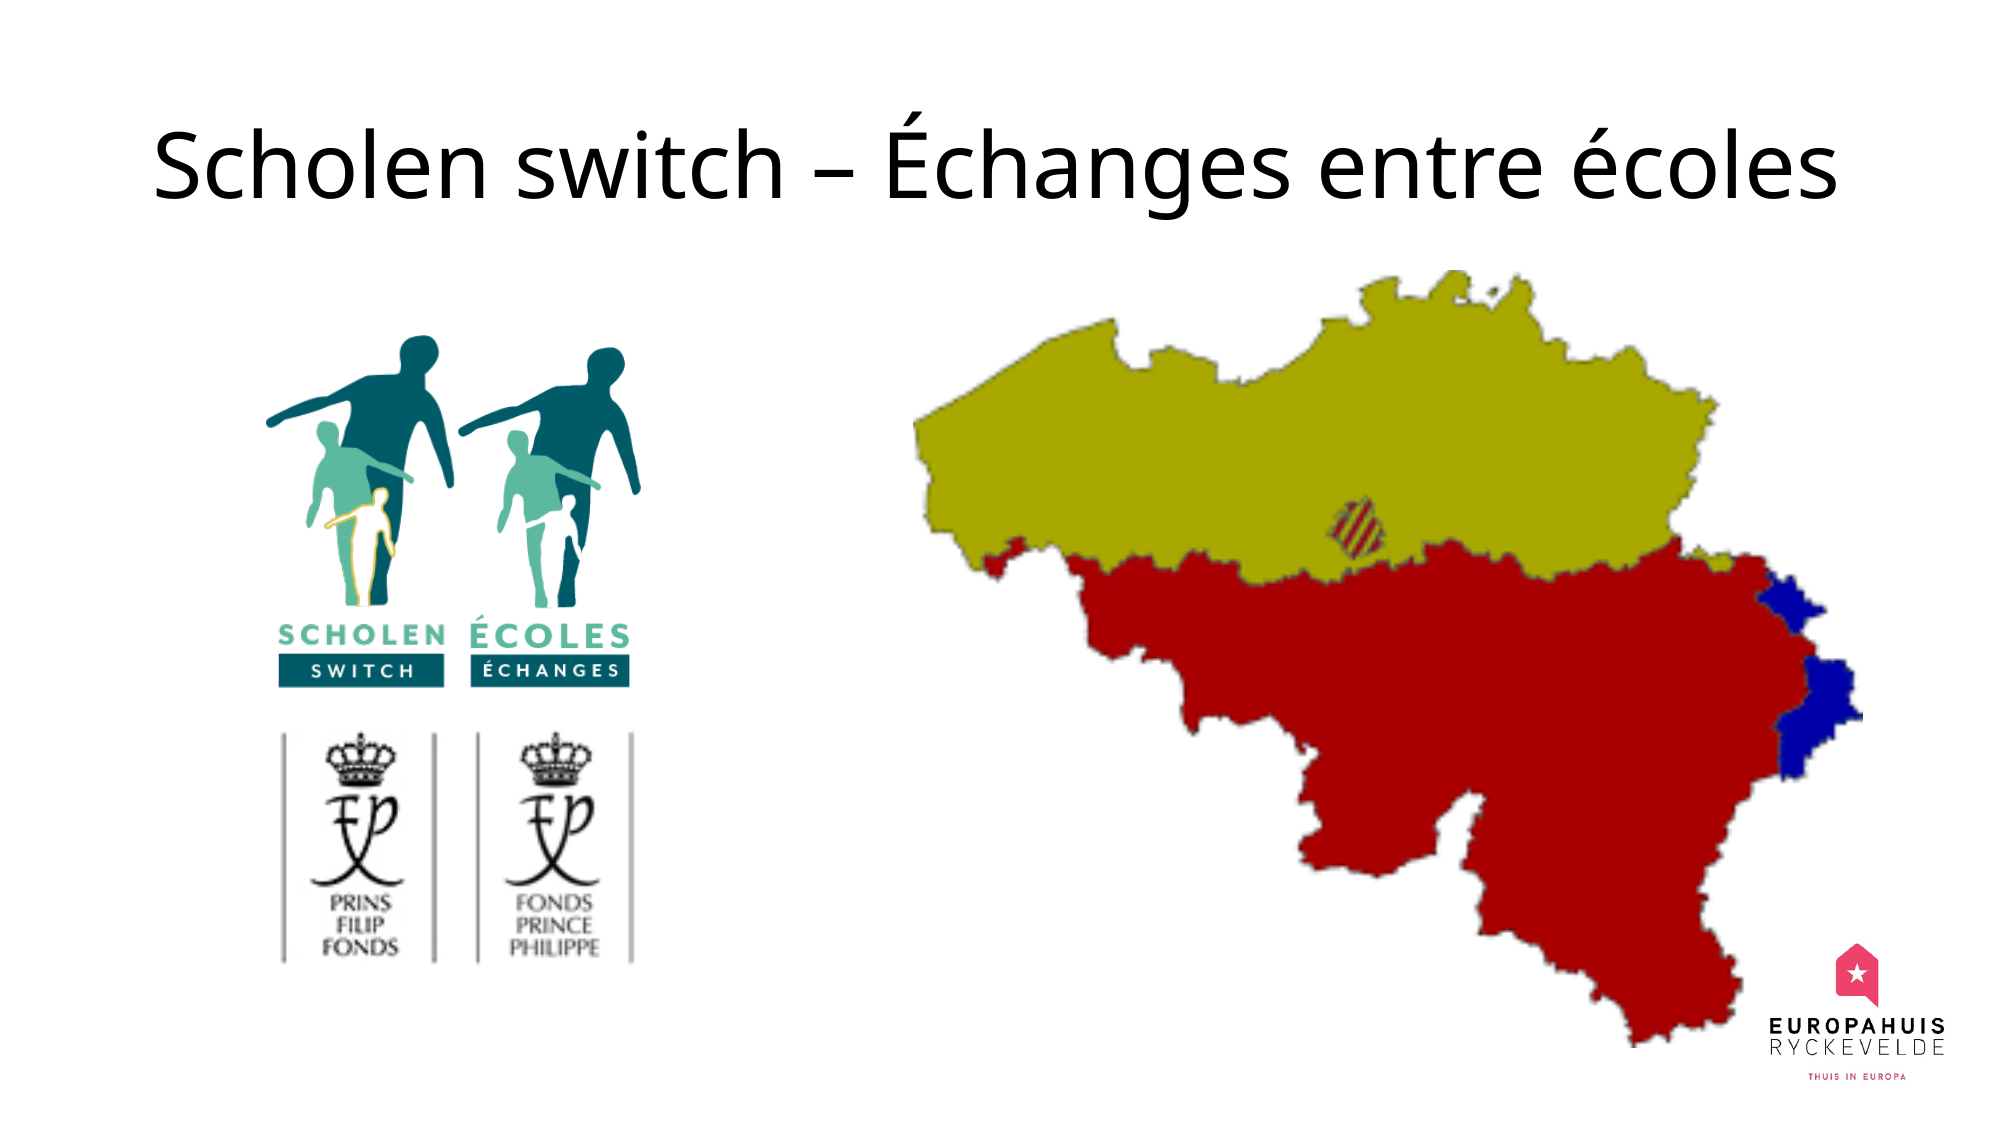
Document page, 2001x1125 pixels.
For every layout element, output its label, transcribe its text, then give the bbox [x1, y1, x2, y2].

picture [279, 729, 443, 967]
title Scholen switch – Échanges entre écoles [137, 59, 1863, 278]
picture [266, 335, 455, 688]
picture [913, 270, 1948, 1084]
picture [457, 347, 641, 688]
picture [475, 727, 640, 966]
